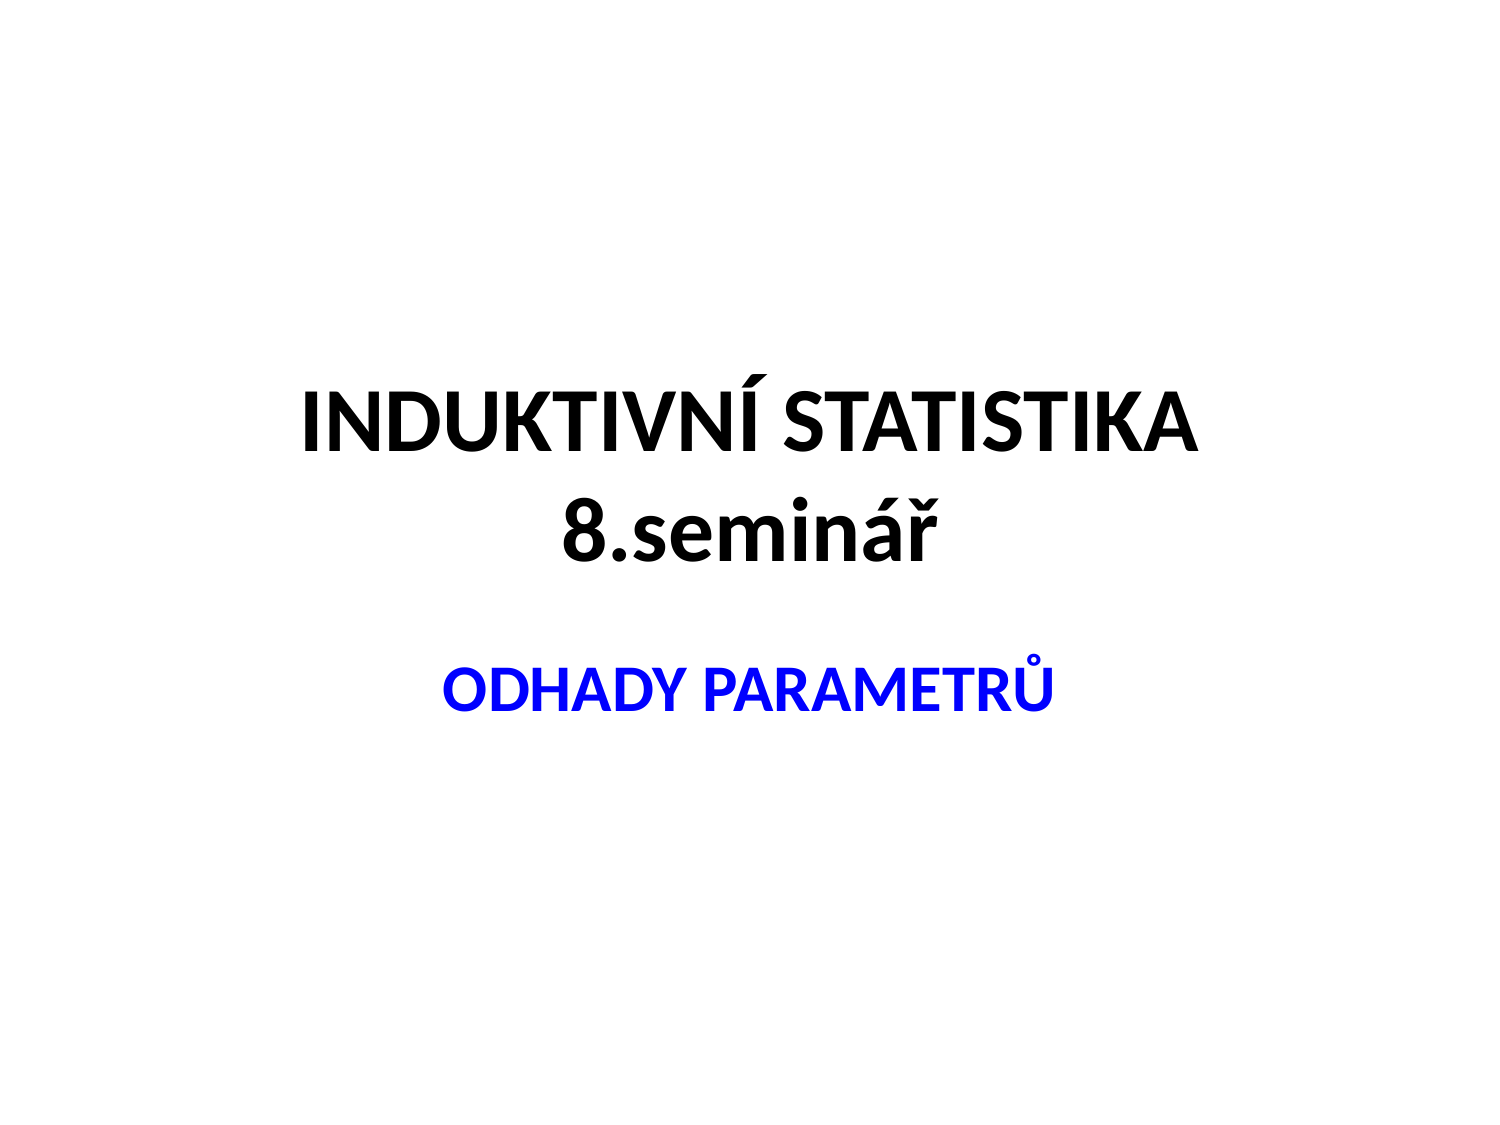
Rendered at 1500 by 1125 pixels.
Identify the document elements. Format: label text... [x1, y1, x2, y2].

subtitle ODHADY PARAMETRŮ [224, 637, 1276, 926]
title INDUKTIVNÍ STATISTIKA 8.seminář [112, 349, 1388, 591]
